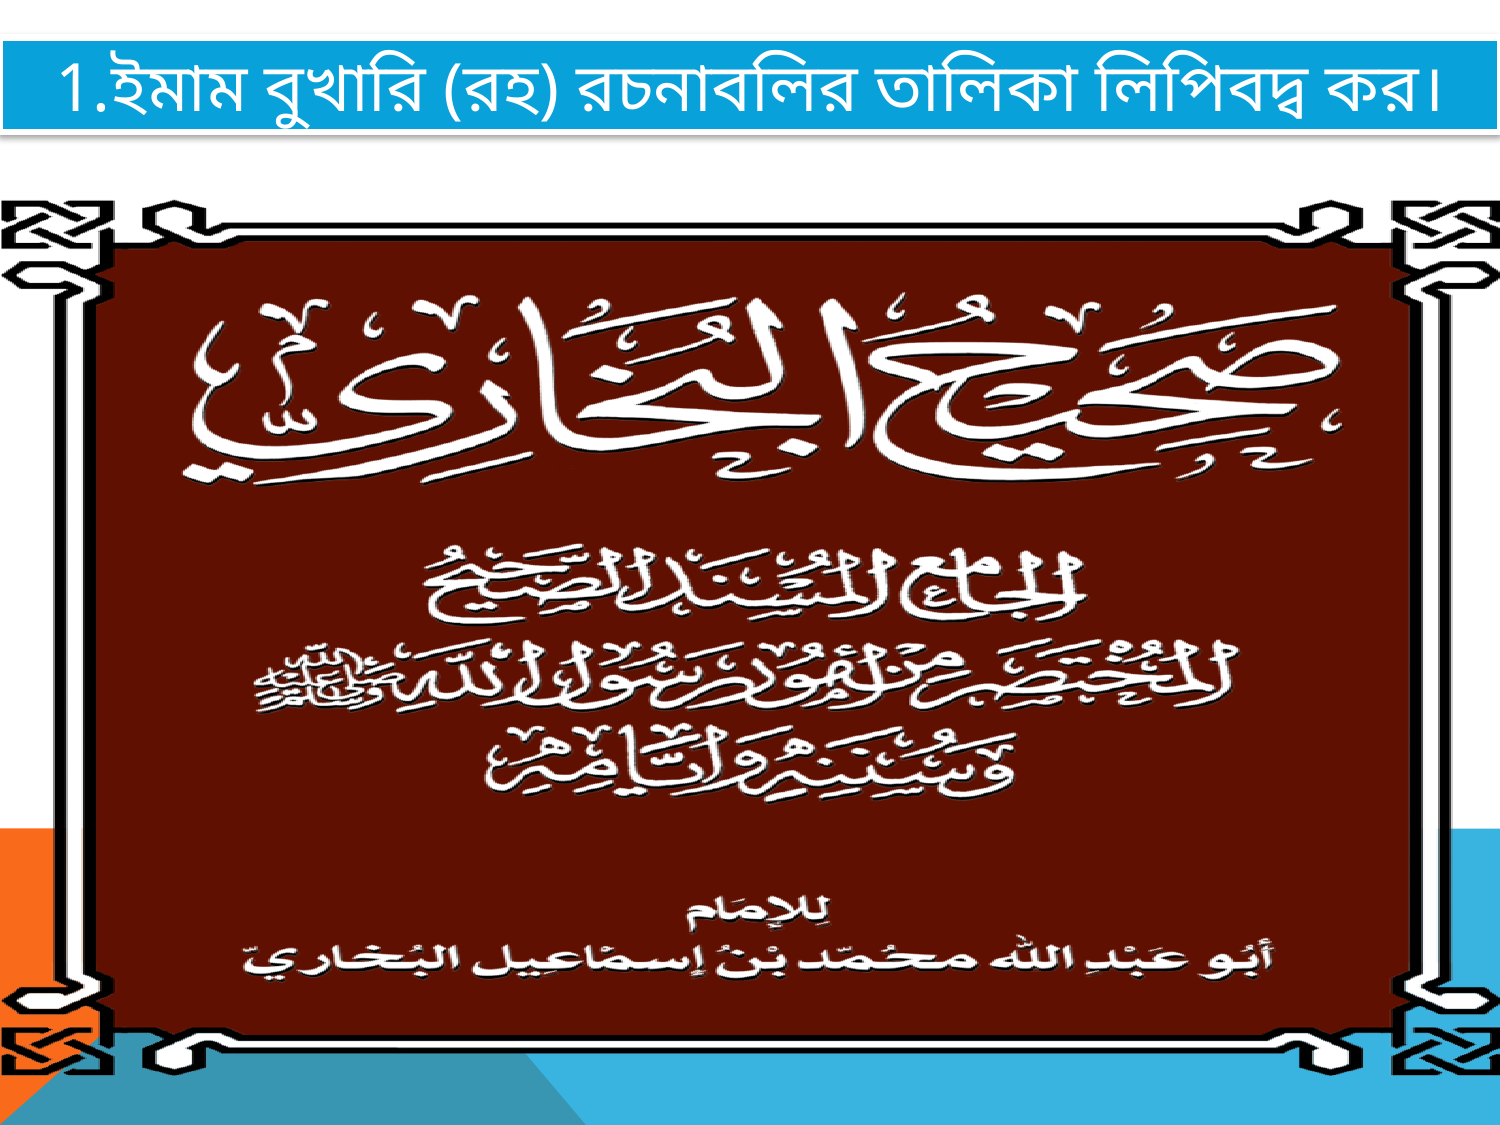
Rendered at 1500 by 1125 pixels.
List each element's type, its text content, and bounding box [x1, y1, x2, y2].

picture [0, 199, 1500, 1077]
text_box ইমাম বুখারি (রহ) রচনাবলির তালিকা লিপিবদ্ব কর। [0, 34, 1500, 135]
